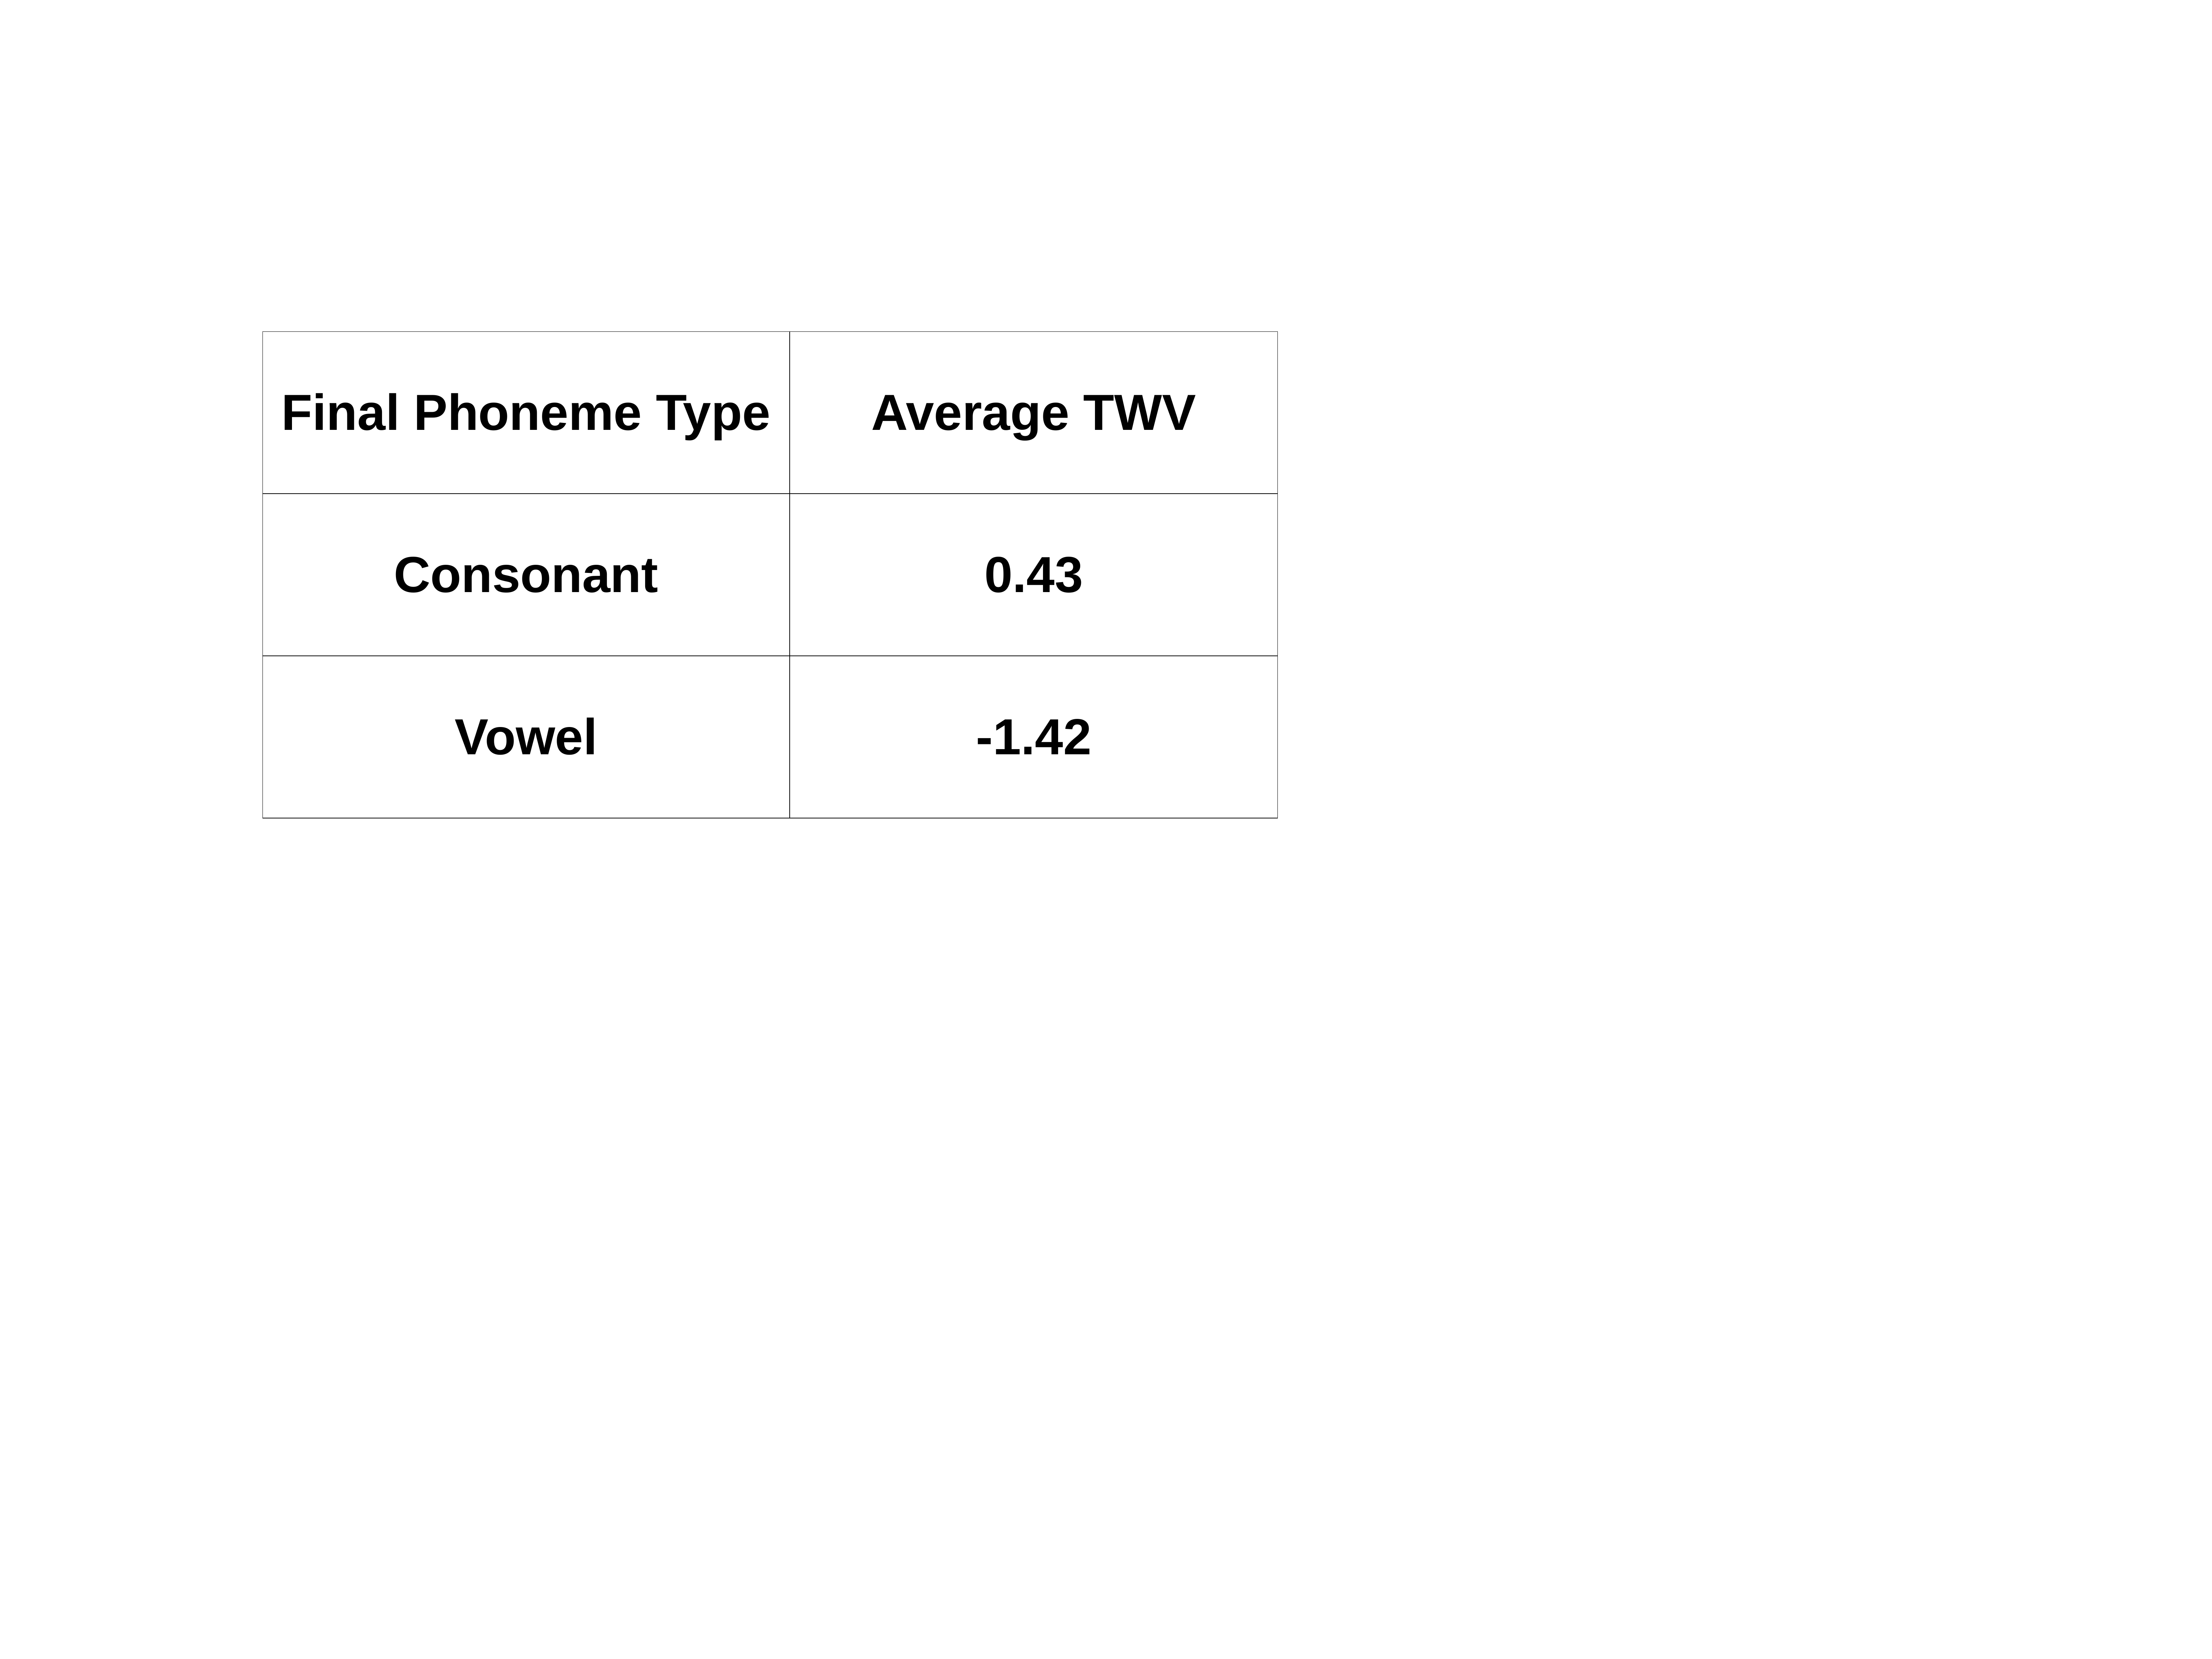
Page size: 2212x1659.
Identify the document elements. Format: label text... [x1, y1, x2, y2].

table_header Average TWV [790, 332, 1277, 493]
table_header Final Phoneme Type [263, 332, 789, 493]
table_cell -1.42 [790, 656, 1277, 818]
table_cell 0.43 [790, 494, 1277, 655]
table_cell Vowel [263, 656, 789, 818]
table_cell Consonant [263, 494, 789, 655]
